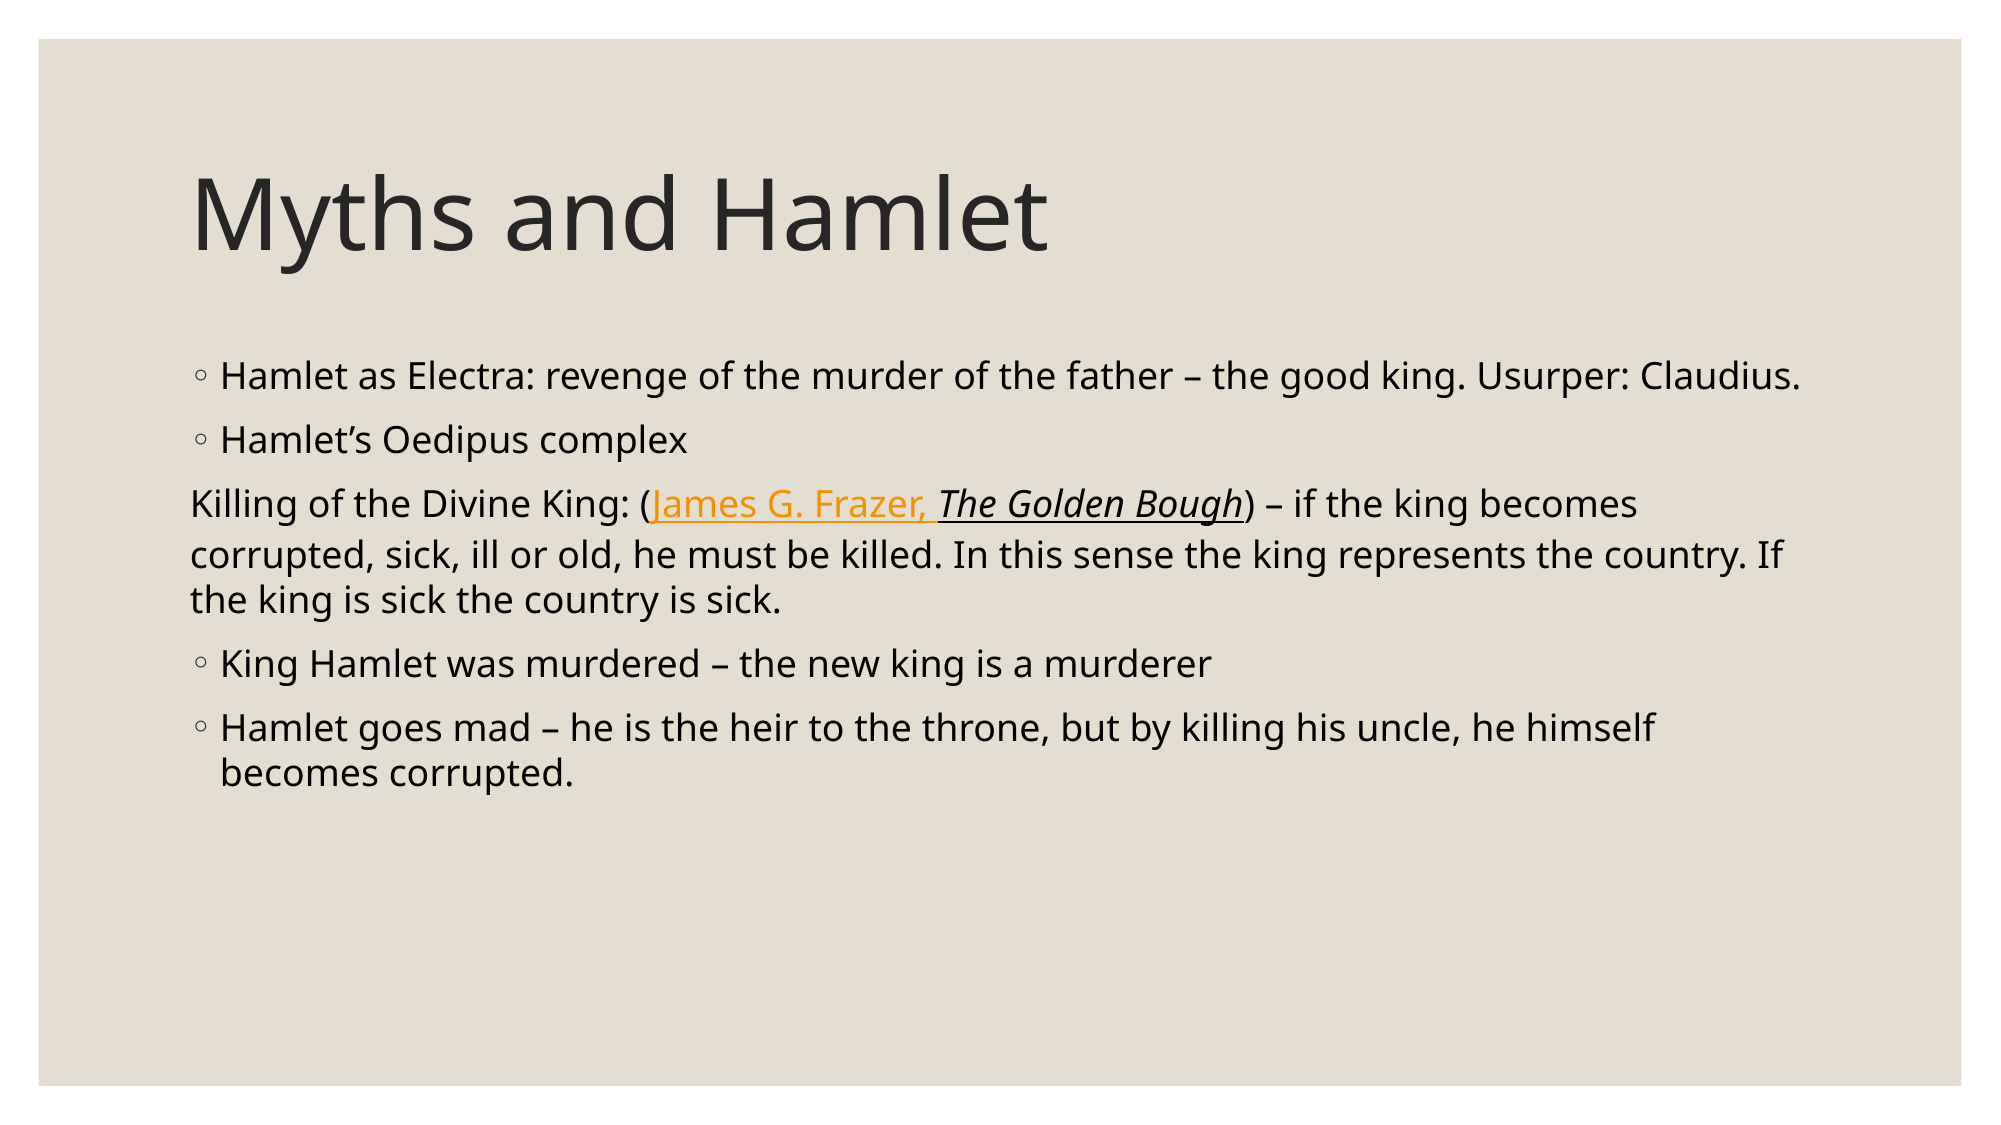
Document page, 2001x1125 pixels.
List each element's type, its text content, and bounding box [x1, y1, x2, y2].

list Hamlet as Electra: revenge of the murder of the father – the good king. Usurper: Claudius. Hamlet’s Oedipus complex Killing of the Divine King: (James G. Frazer, The Golden Bough) – if the king becomes corrupted, sick, ill or old, he must be killed. In this sense the king represents the country. If the king is sick the country is sick. King Hamlet was murdered – the new king is a murderer Hamlet goes mad – he is the heir to the throne, but by killing his uncle, he himself becomes corrupted. [174, 345, 1825, 990]
title Myths and Hamlet [174, 105, 1825, 331]
